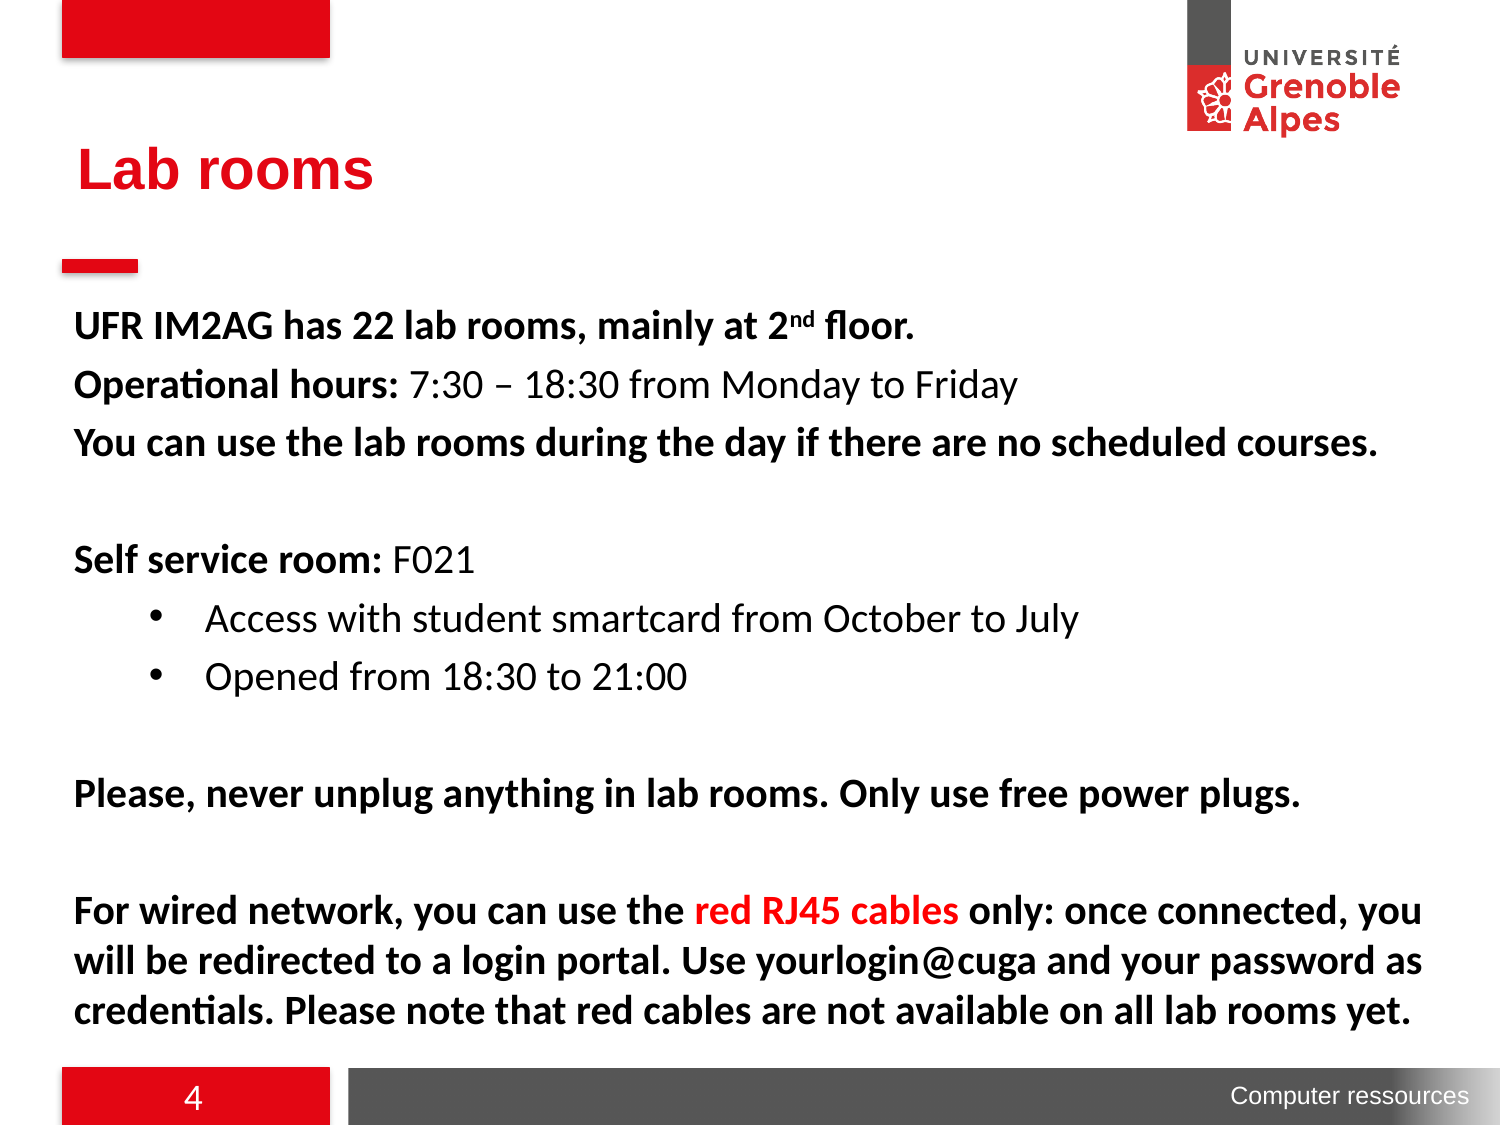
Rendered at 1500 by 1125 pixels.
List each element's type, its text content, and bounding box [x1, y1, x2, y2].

picture [1187, 0, 1400, 138]
footer Computer ressources [891, 1065, 1485, 1125]
title Lab rooms [62, 73, 1338, 261]
subtitle UFR IM2AG has 22 lab rooms, mainly at 2nd floor. Operational hours: 7:30 – 18:30 from Monday to Friday You can use the lab rooms during the day if there are no scheduled courses. Self service room: F021 Access with student smartcard from October to July Opened from 18:30 to 21:00 Please, never unplug anything in lab rooms. Only use free power plugs. For wired network, you can use the red RJ45 cables only: once connected, you will be redirected to a login portal. Use yourlogin@cuga and your password as credentials. Please note that red cables are not available on all lab rooms yet. [58, 290, 1500, 1059]
text_box 4 [62, 1065, 325, 1125]
